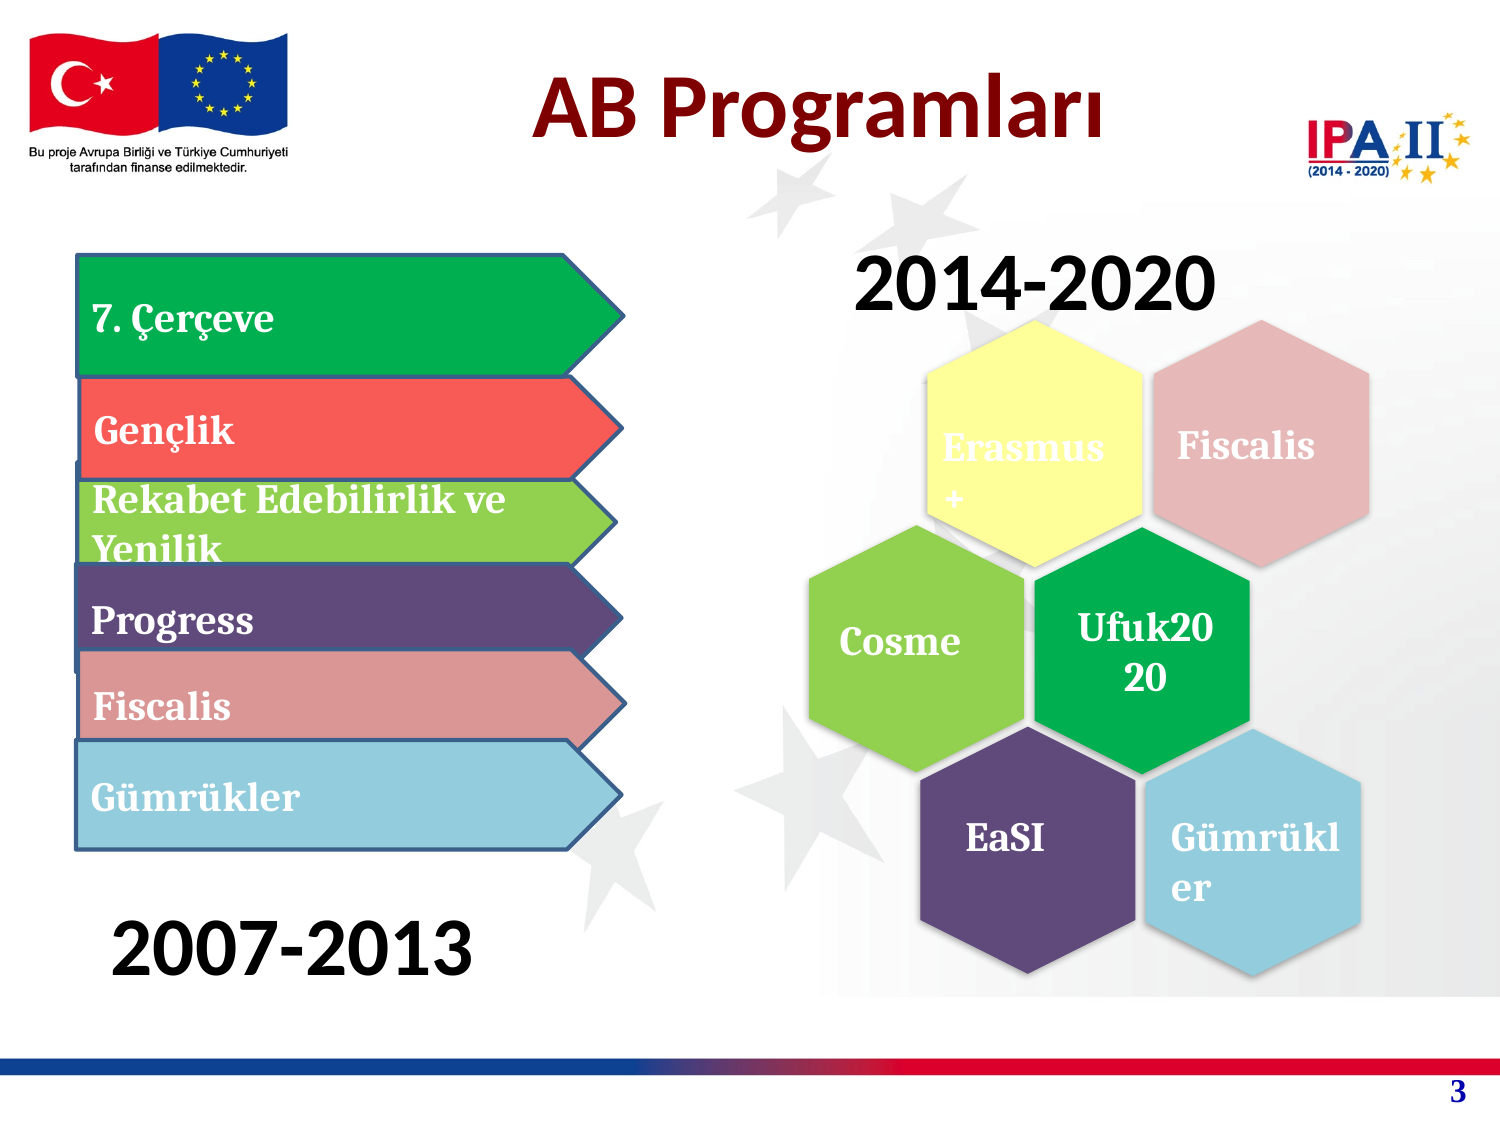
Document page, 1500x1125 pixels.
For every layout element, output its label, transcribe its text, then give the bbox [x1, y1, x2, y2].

text_box Cosme [824, 606, 1012, 671]
text_box [1034, 528, 1250, 775]
picture [0, 0, 1500, 1125]
text_box Fiscalis [76, 647, 628, 751]
text_box Fiscalis [1162, 410, 1348, 476]
text_box [1145, 728, 1361, 976]
text_box [809, 525, 1025, 773]
text_box Gümrükler [73, 737, 624, 852]
text_box [1154, 335, 1370, 568]
text_box Gümrükler [1156, 801, 1361, 917]
text_box 2007-2013 [96, 884, 605, 999]
text_box 2014-2020 [838, 219, 1348, 335]
text_box 7. Çerçeve [75, 252, 626, 379]
text_box Rekabet Edebilirlik ve Yenilik [75, 460, 619, 567]
text_box Erasmus+ [927, 412, 1144, 528]
text_box EaSI [950, 802, 1117, 867]
text_box Gençlik [77, 374, 625, 482]
text_box Progress [73, 561, 624, 674]
slide_number 3 [1435, 1059, 1473, 1119]
title AB Programları [144, 7, 1495, 195]
text_box [956, 528, 1114, 568]
text_box [920, 726, 1136, 974]
text_box [927, 335, 1143, 412]
text_box Ufuk2020 [1052, 592, 1239, 708]
